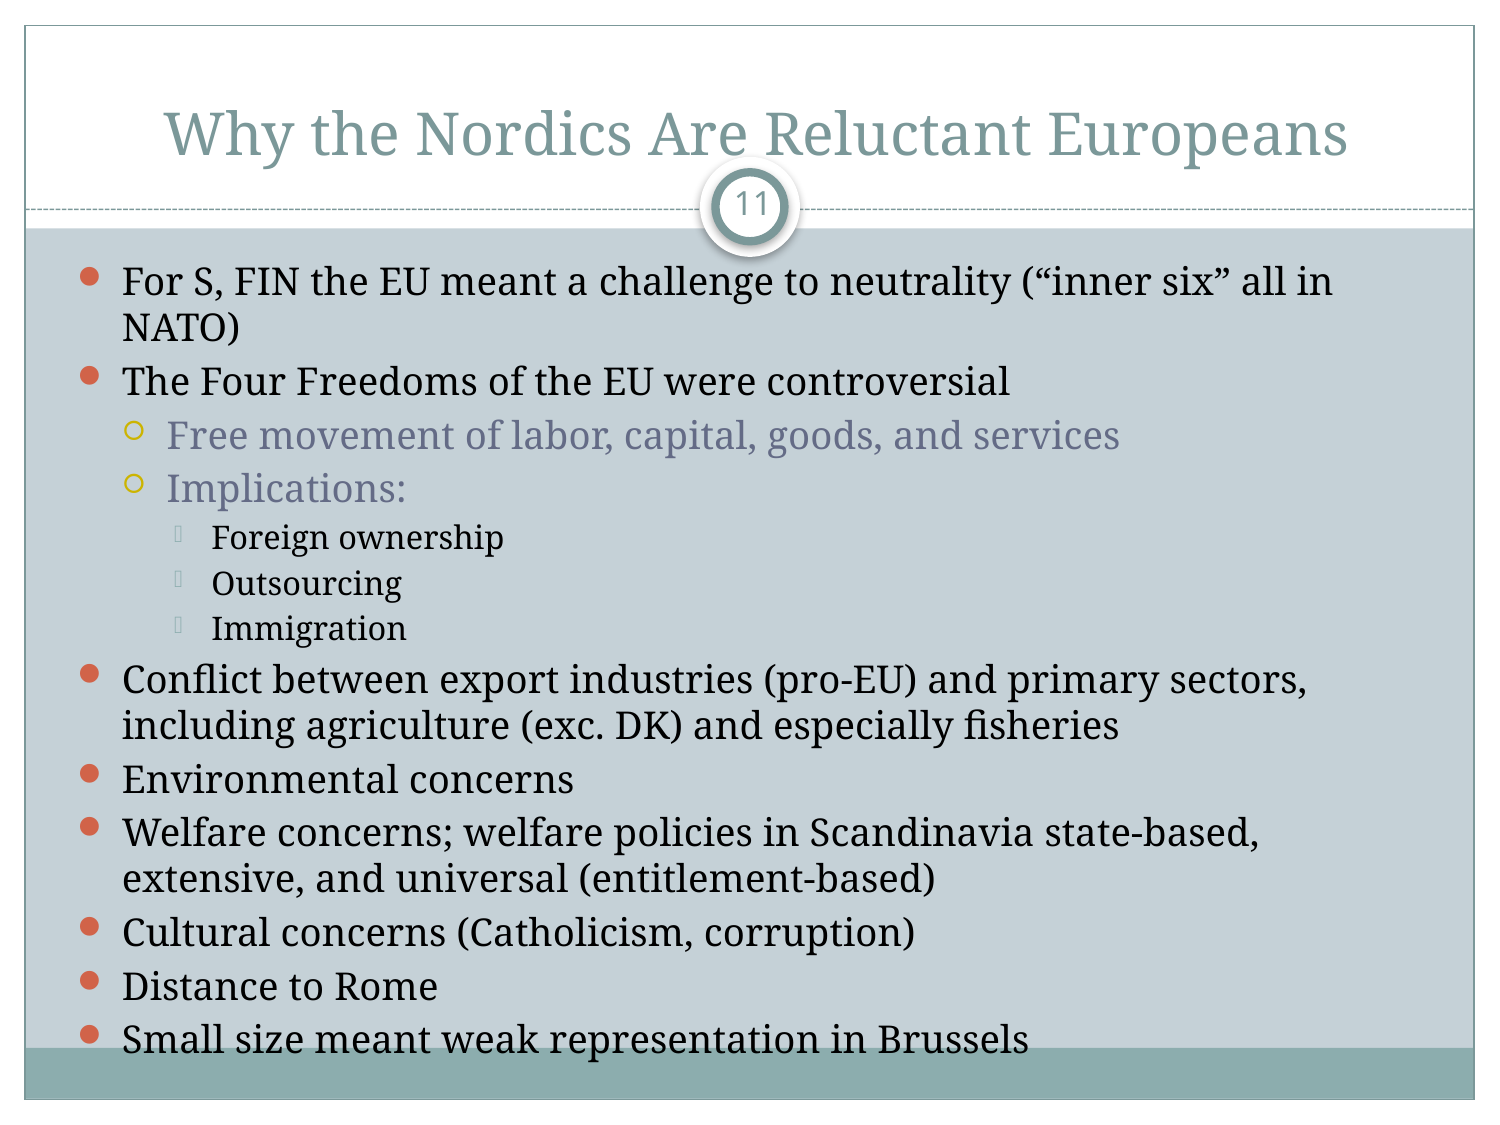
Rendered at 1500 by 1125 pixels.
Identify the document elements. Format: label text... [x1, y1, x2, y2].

title Why the Nordics Are Reluctant Europeans [75, 37, 1438, 175]
list For S, FIN the EU meant a challenge to neutrality (“inner six” all in NATO) The Four Freedoms of the EU were controversial Free movement of labor, capital, goods, and services Implications: Foreign ownership Outsourcing Immigration Conflict between export industries (pro-EU) and primary sectors, including agriculture (exc. DK) and especially fisheries Environmental concerns Welfare concerns; welfare policies in Scandinavia state-based, extensive, and universal (entitlement-based) Cultural concerns (Catholicism, corruption) Distance to Rome Small size meant weak representation in Brussels [62, 249, 1450, 1075]
slide_number 11 [715, 168, 791, 241]
